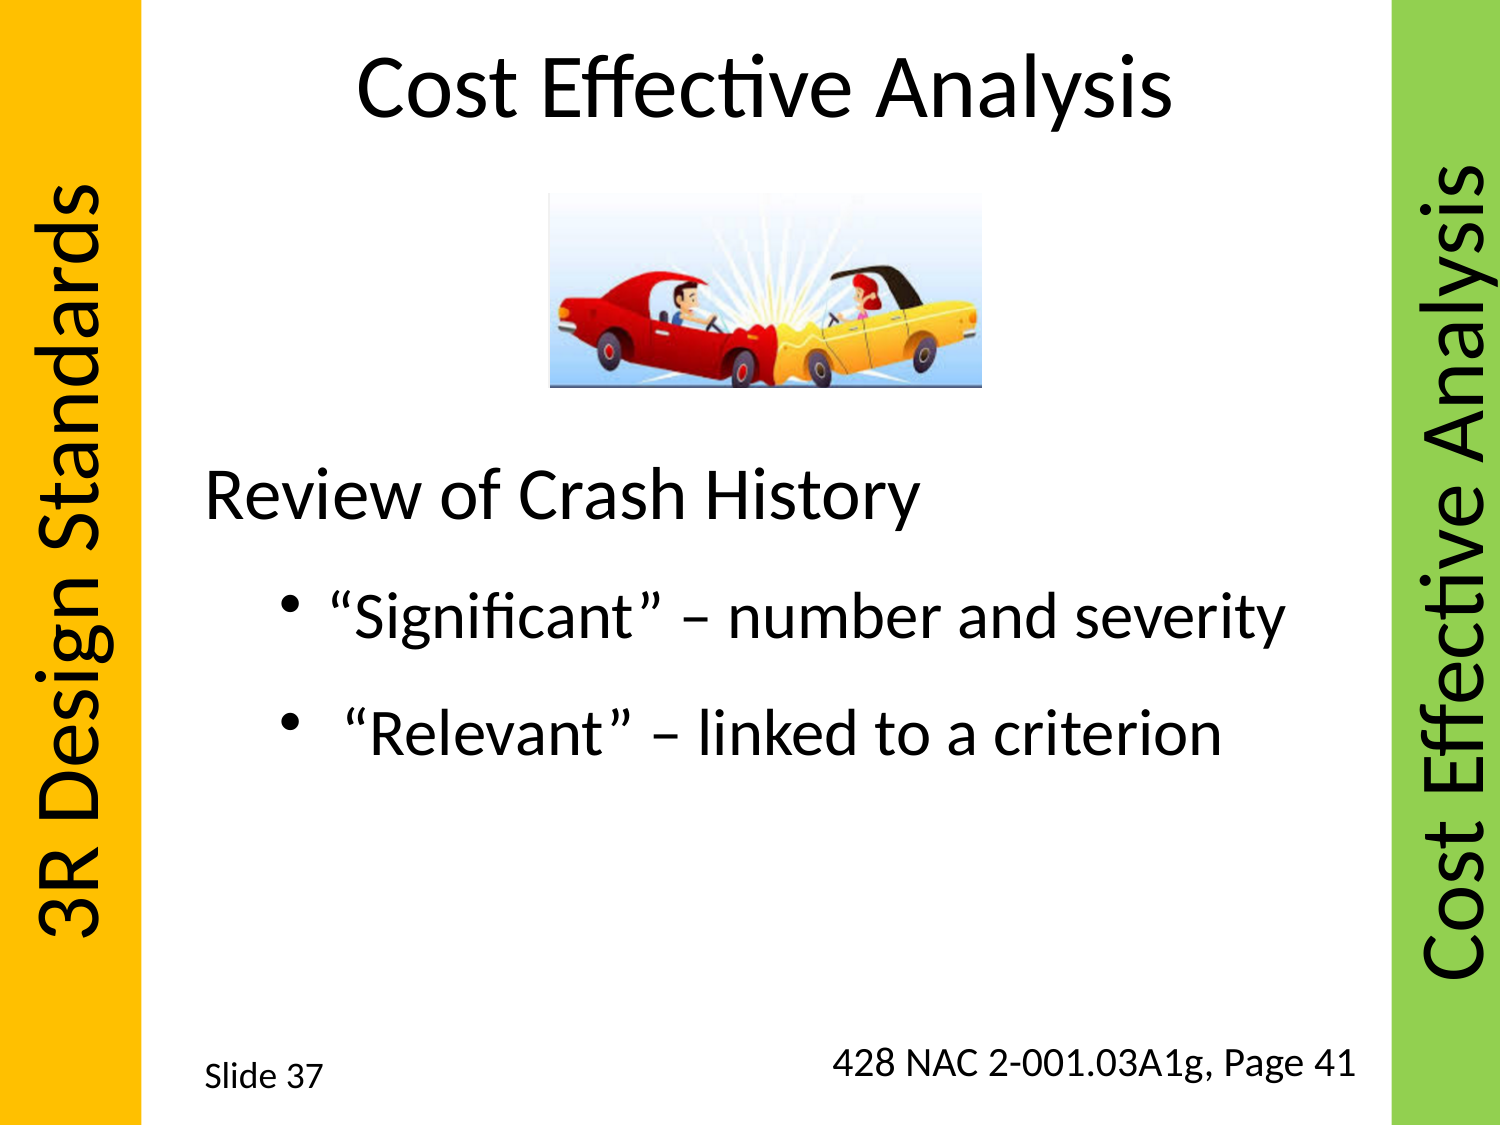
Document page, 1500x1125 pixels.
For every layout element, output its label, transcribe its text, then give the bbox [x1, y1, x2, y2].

text_box 3R Design Standards [0, 0, 142, 1125]
text_box Cost Effective Analysis [1391, 0, 1500, 1125]
picture [547, 193, 982, 388]
text_box Slide 37 [189, 1043, 383, 1125]
title Cost Effective Analysis [142, 0, 1391, 163]
list Review of Crash History “Significant” – number and severity “Relevant” – linked to a criterion [189, 436, 1391, 929]
text_box 428 NAC 2-001.03A1g, Page 41 [817, 1026, 1413, 1092]
